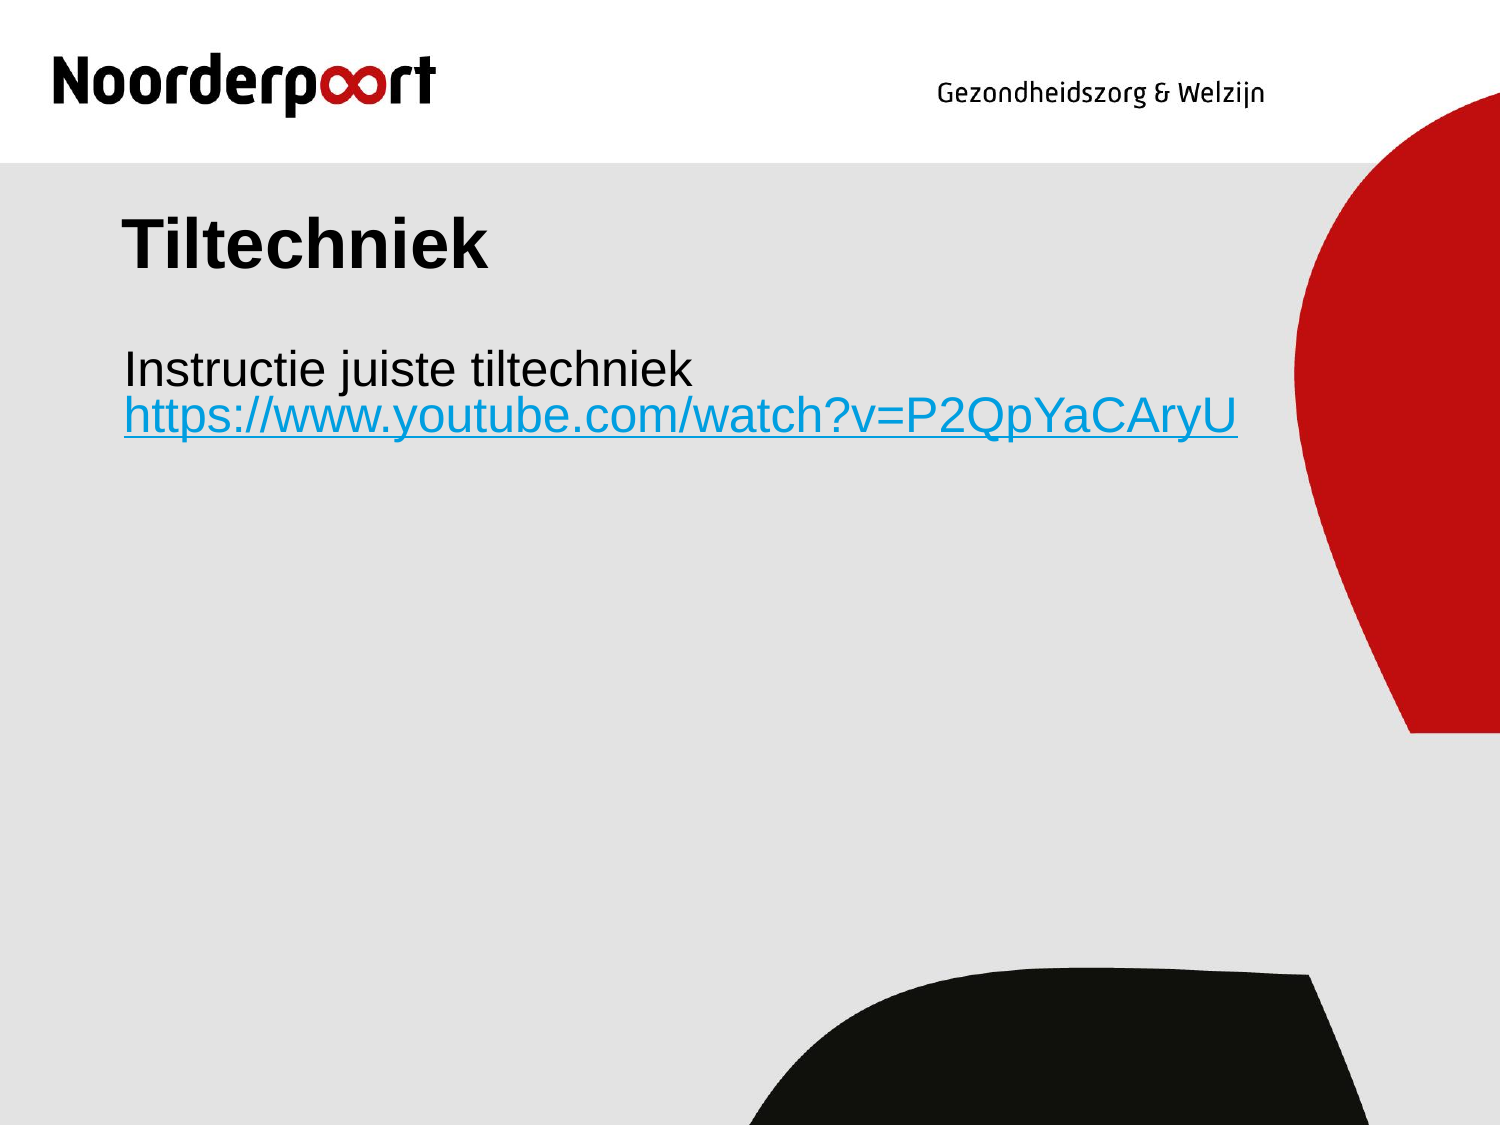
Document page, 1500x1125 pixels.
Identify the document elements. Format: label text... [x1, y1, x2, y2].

picture [0, 0, 1500, 1125]
title Tiltechniek [106, 187, 1290, 294]
list Instructie juiste tiltechniek https://www.youtube.com/watch?v=P2QpYaCAryU [108, 343, 1292, 927]
